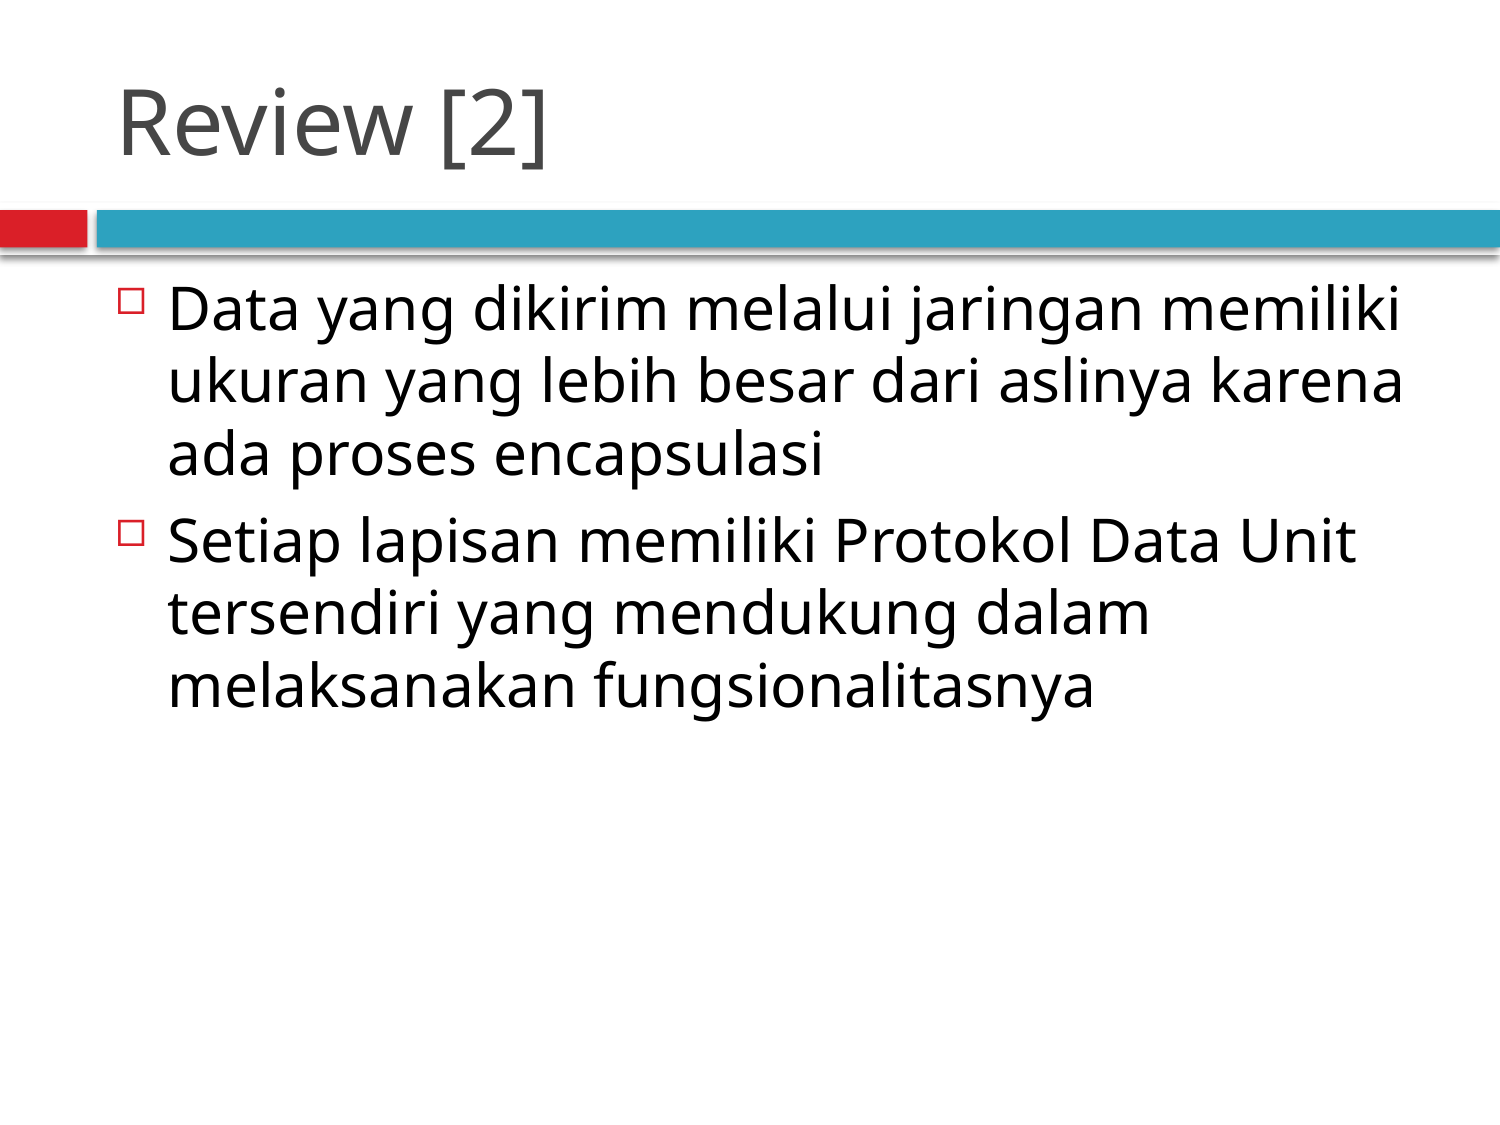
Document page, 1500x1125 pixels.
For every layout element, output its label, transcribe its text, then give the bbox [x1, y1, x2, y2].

title Review [2] [100, 37, 1438, 200]
list Data yang dikirim melalui jaringan memiliki ukuran yang lebih besar dari aslinya karena ada proses encapsulasi Setiap lapisan memiliki Protokol Data Unit tersendiri yang mendukung dalam melaksanakan fungsionalitasnya [100, 262, 1438, 1000]
